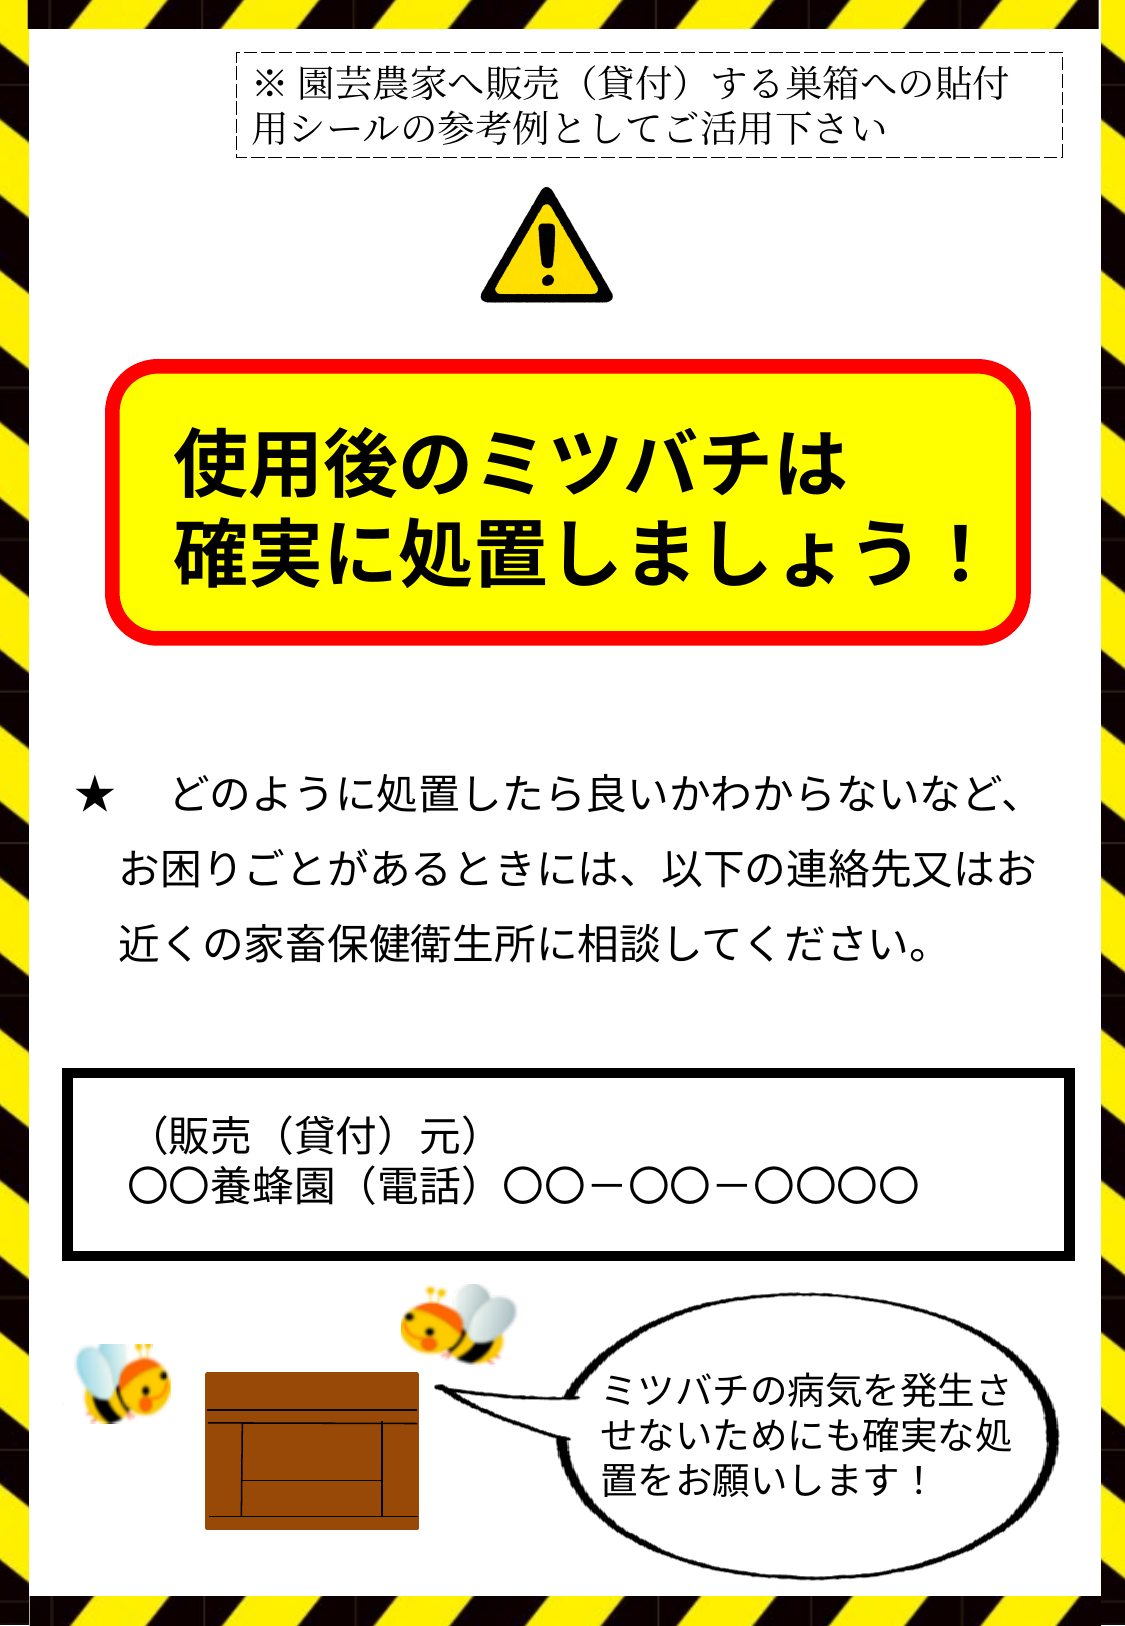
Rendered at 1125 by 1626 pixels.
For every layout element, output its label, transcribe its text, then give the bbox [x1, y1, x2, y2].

text_box ★ どのように処置したら良いかわからないなど、お困りごとがあるときには、以下の連絡先又はお近くの家畜保健衛生所に相談してください。 [59, 827, 1065, 975]
picture [477, 181, 618, 309]
text_box 使用後のミツバチは 確実に処置しましょう！ [158, 409, 1068, 604]
text_box [67, 1072, 1071, 1257]
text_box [207, 1374, 419, 1529]
text_box [111, 365, 1025, 640]
text_box [550, 777, 601, 798]
text_box ★ どのように処置したら良いかわからないなど、お困りごとがあるときには、以下の連絡先又はお近くの家畜保健衛生所に相談してください。 [59, 735, 1065, 798]
text_box ※園芸農家へ販売（貸付）する巣箱への貼付用シールの参考例としてご活用下さい [236, 52, 1063, 158]
picture [0, 0, 1125, 1626]
